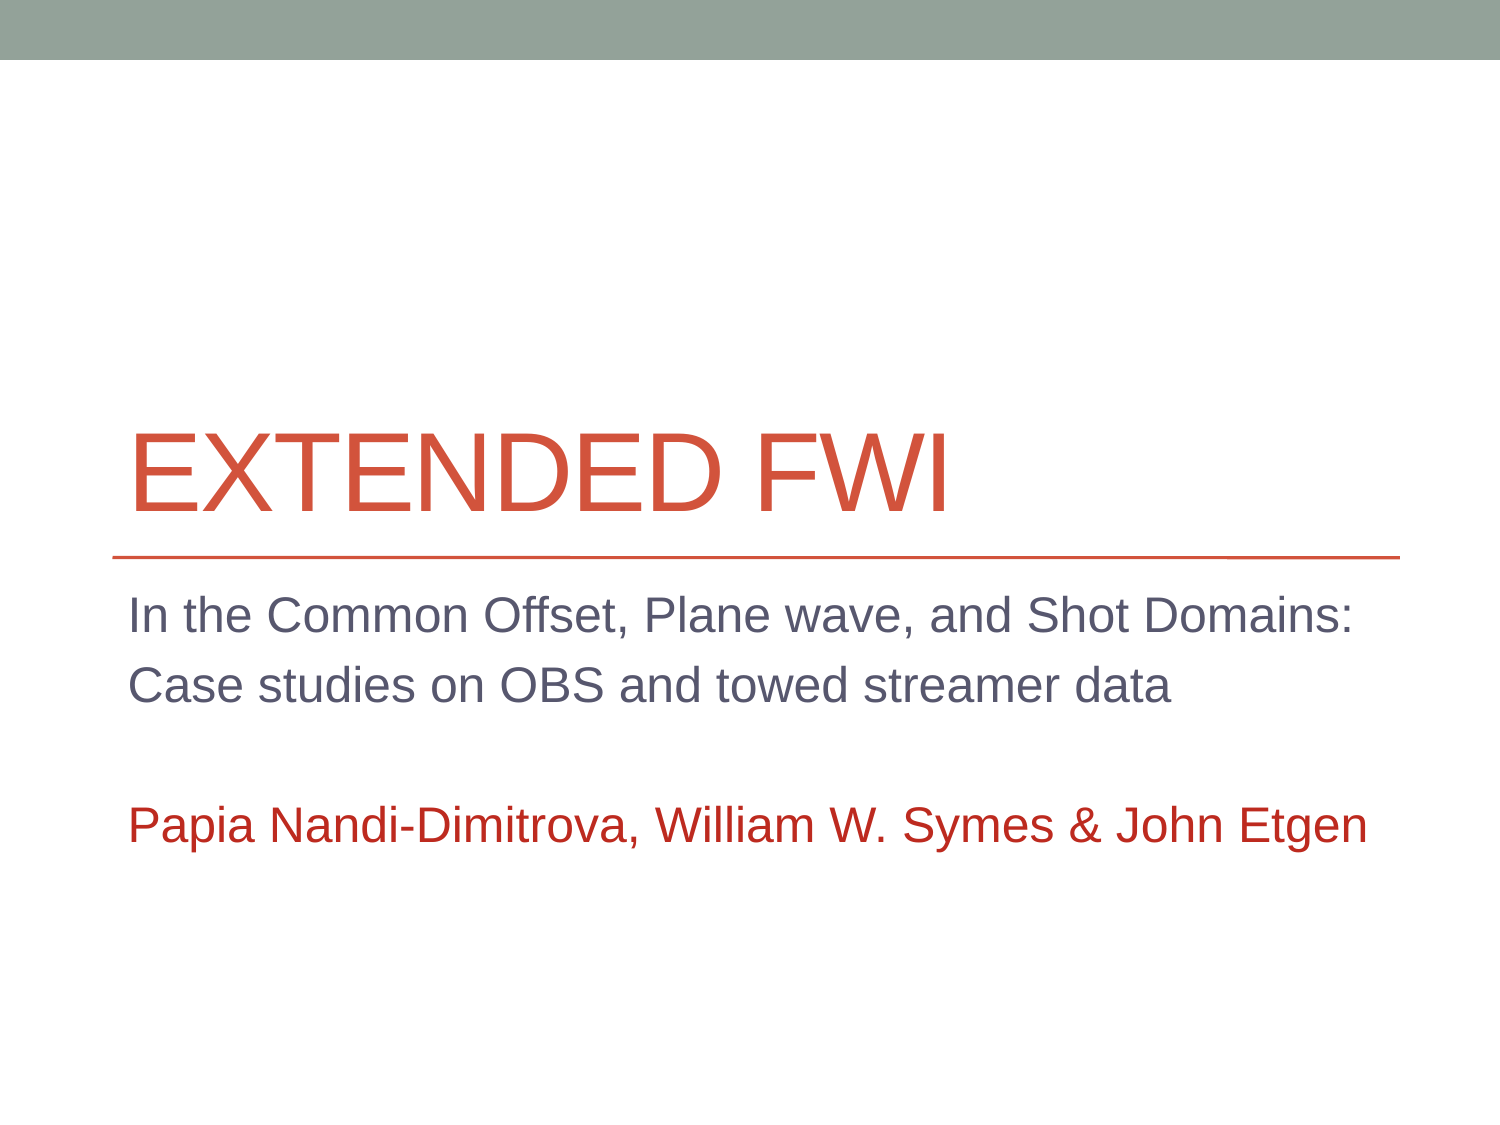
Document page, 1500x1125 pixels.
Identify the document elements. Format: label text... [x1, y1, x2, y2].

title ExtendED FWI [112, 224, 1400, 542]
subtitle In the Common Offset, Plane wave, and Shot Domains: Case studies on OBS and towed streamer data Papia Nandi-Dimitrova, William W. Symes & John Etgen [112, 575, 1400, 863]
